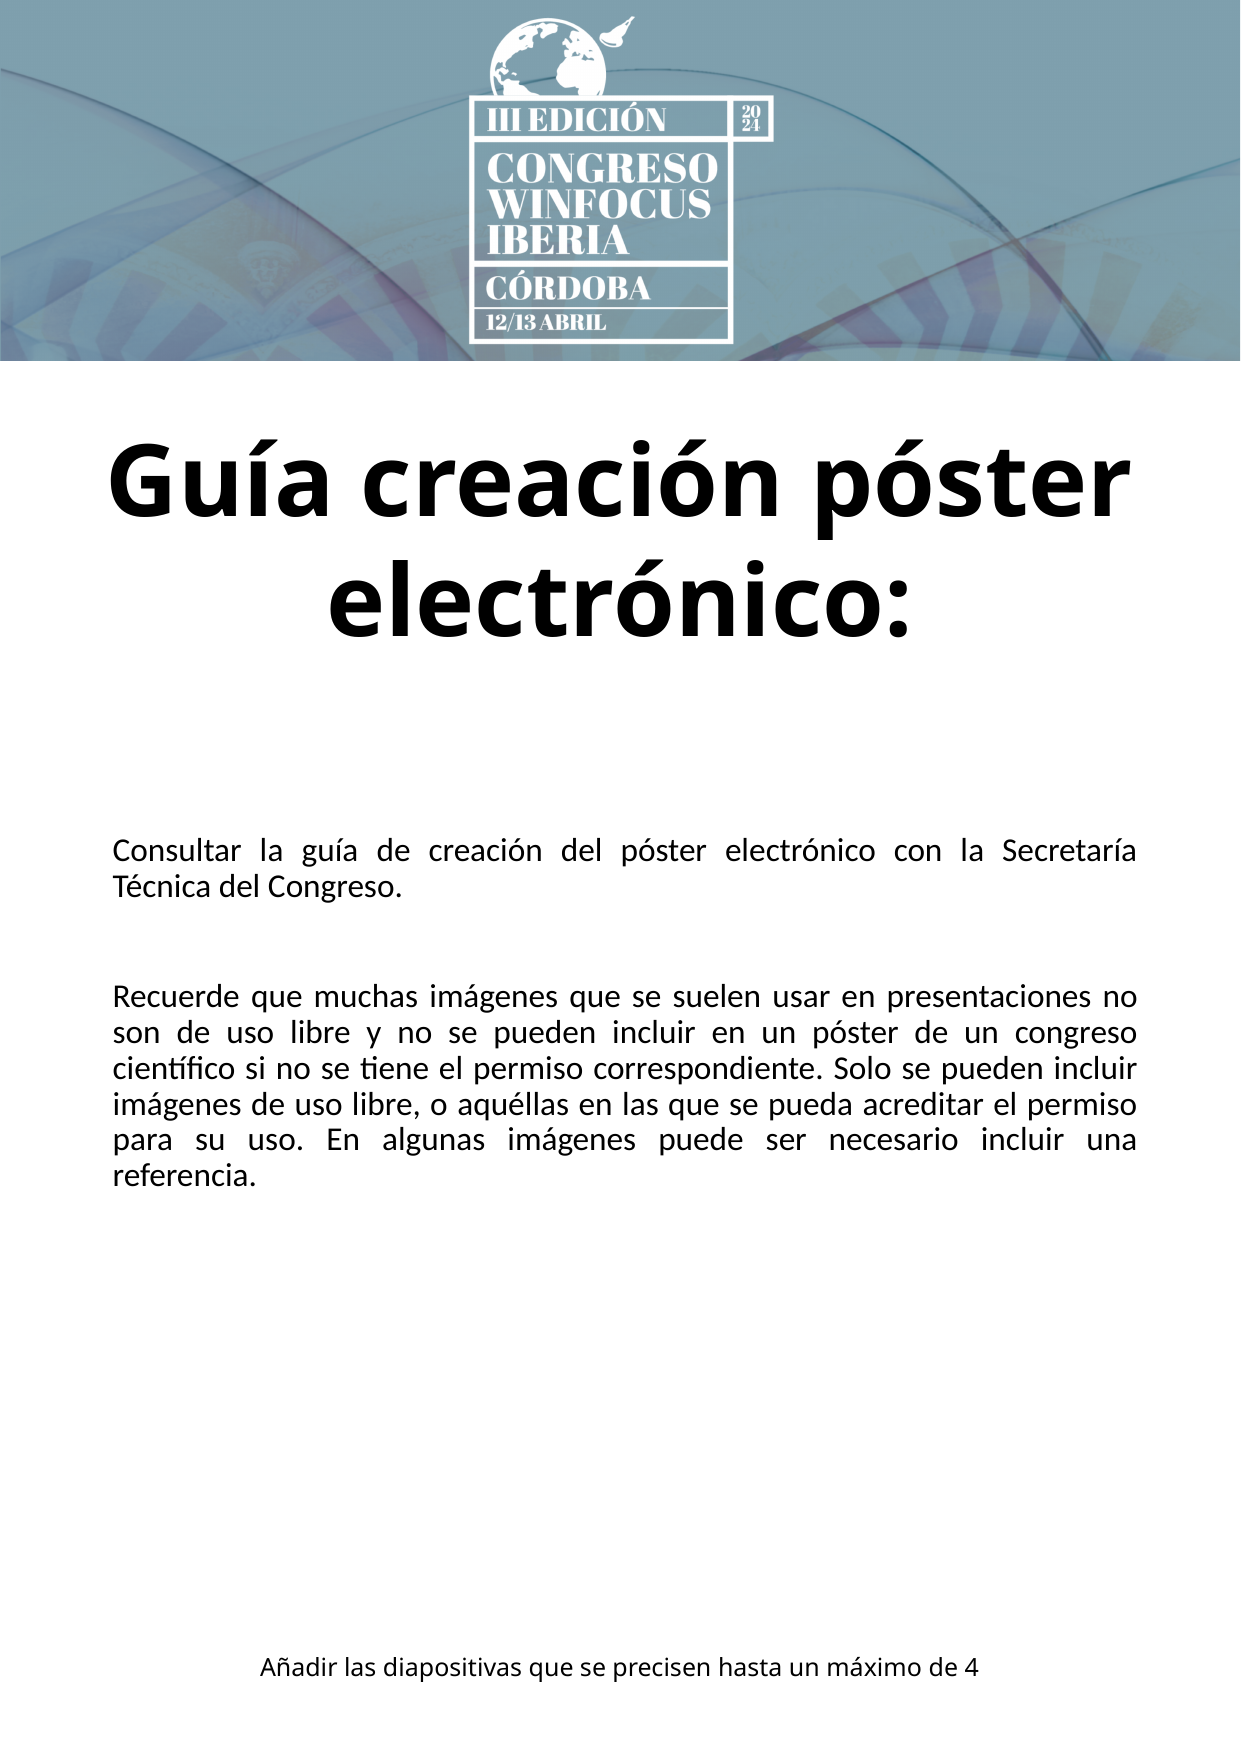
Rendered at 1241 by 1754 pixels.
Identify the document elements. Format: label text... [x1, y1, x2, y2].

text_box Guía creación póster electrónico: [0, 361, 1241, 644]
picture [0, 0, 1241, 361]
text_box Añadir las diapositivas que se precisen hasta un máximo de 4 [0, 1647, 1241, 1720]
text_box Consultar la guía de creación del póster electrónico con la Secretaría Técnica del Congreso. Recuerde que muchas imágenes que se suelen usar en presentaciones no son de uso libre y no se pueden incluir en un póster de un congreso científico si no se tiene el permiso correspondiente. Solo se pueden incluir imágenes de uso libre, o aquéllas en las que se pueda acreditar el permiso para su uso. En algunas imágenes puede ser necesario incluir una referencia. [97, 825, 1154, 1523]
